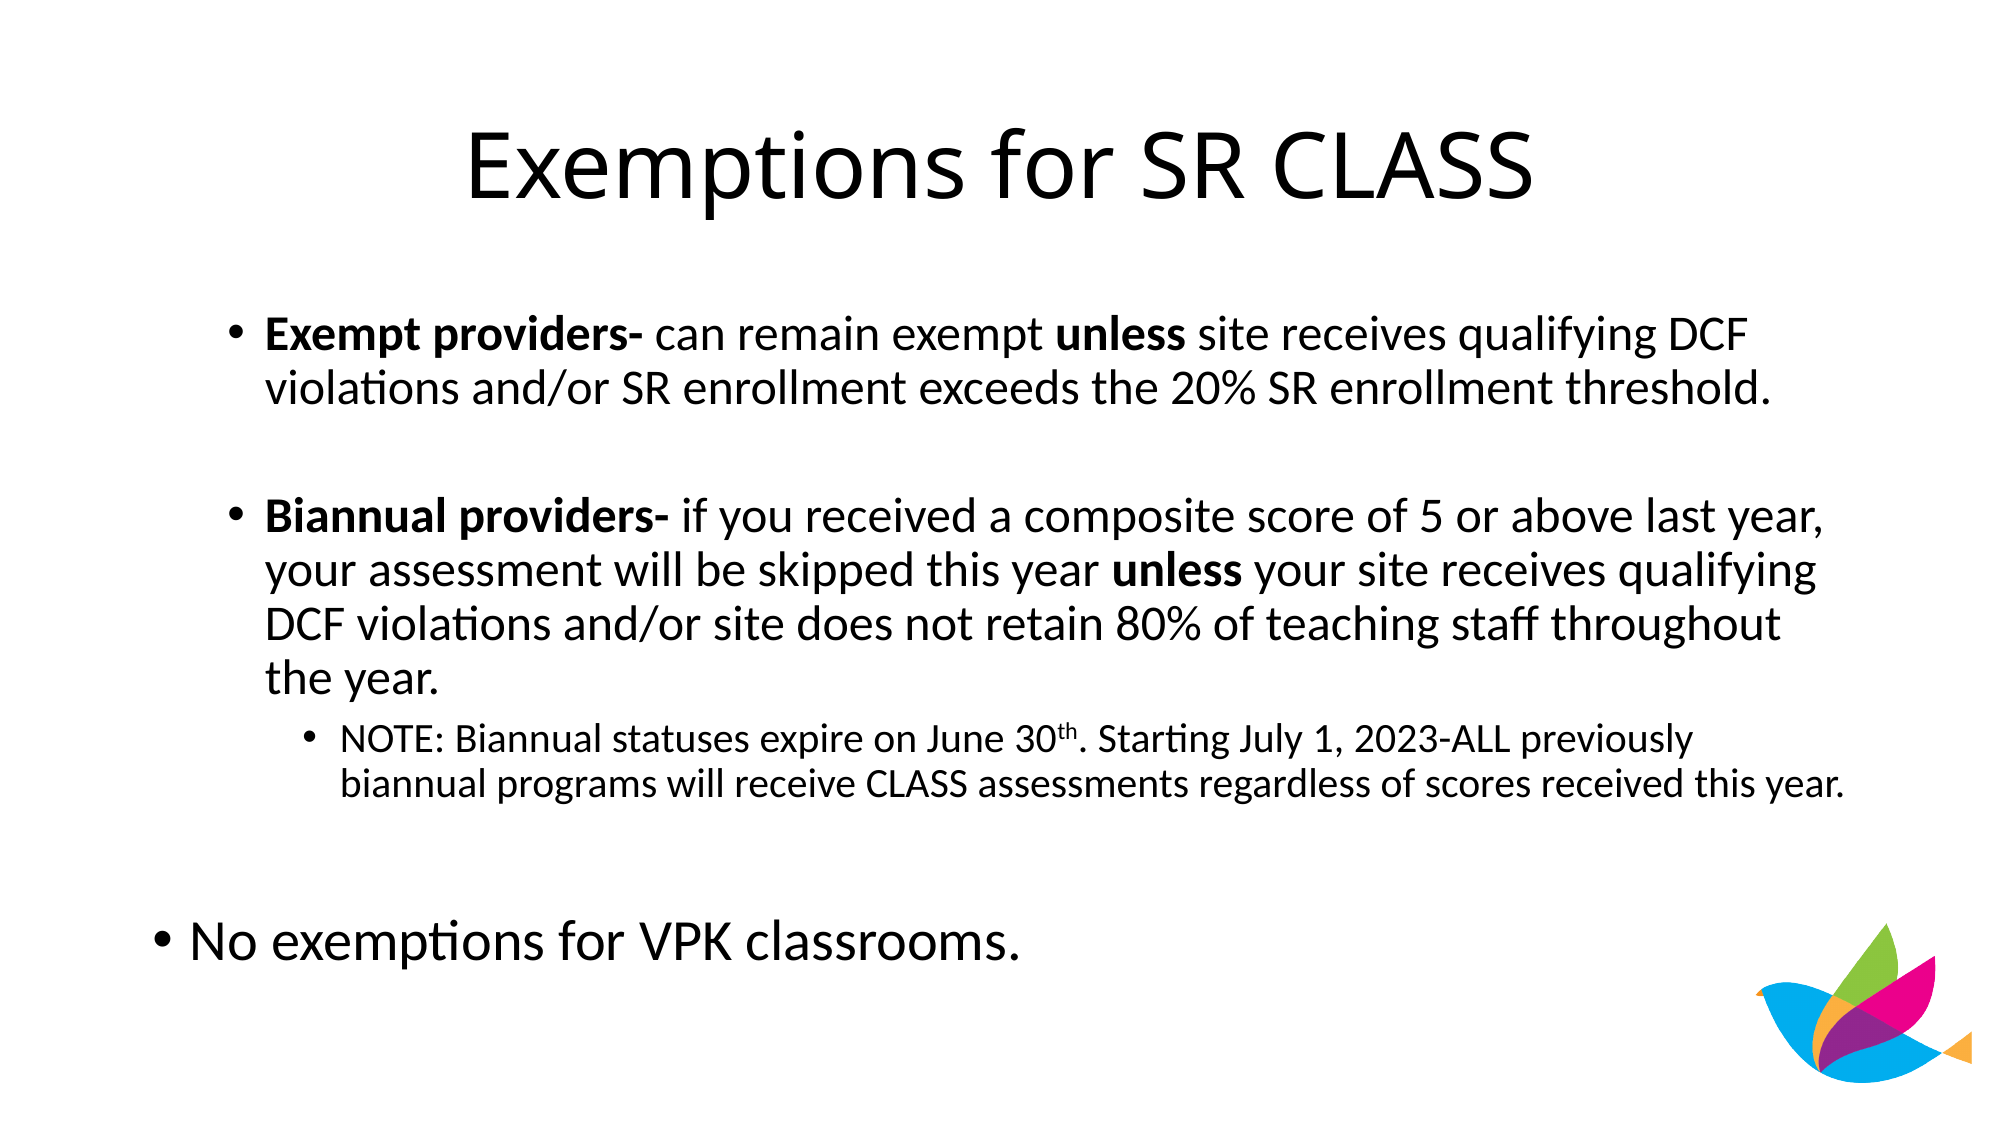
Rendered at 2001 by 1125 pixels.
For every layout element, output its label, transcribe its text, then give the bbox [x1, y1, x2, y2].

picture [1755, 922, 1972, 1083]
list Exempt providers- can remain exempt unless site receives qualifying DCF violations and/or SR enrollment exceeds the 20% SR enrollment threshold. Biannual providers- if you received a composite score of 5 or above last year, your assessment will be skipped this year unless your site receives qualifying DCF violations and/or site does not retain 80% of teaching staff throughout the year. NOTE: Biannual statuses expire on June 30th. Starting July 1, 2023-ALL previously biannual programs will receive CLASS assessments regardless of scores received this year. No exemptions for VPK classrooms. [137, 299, 1863, 1014]
title Exemptions for SR CLASS [137, 59, 1863, 278]
